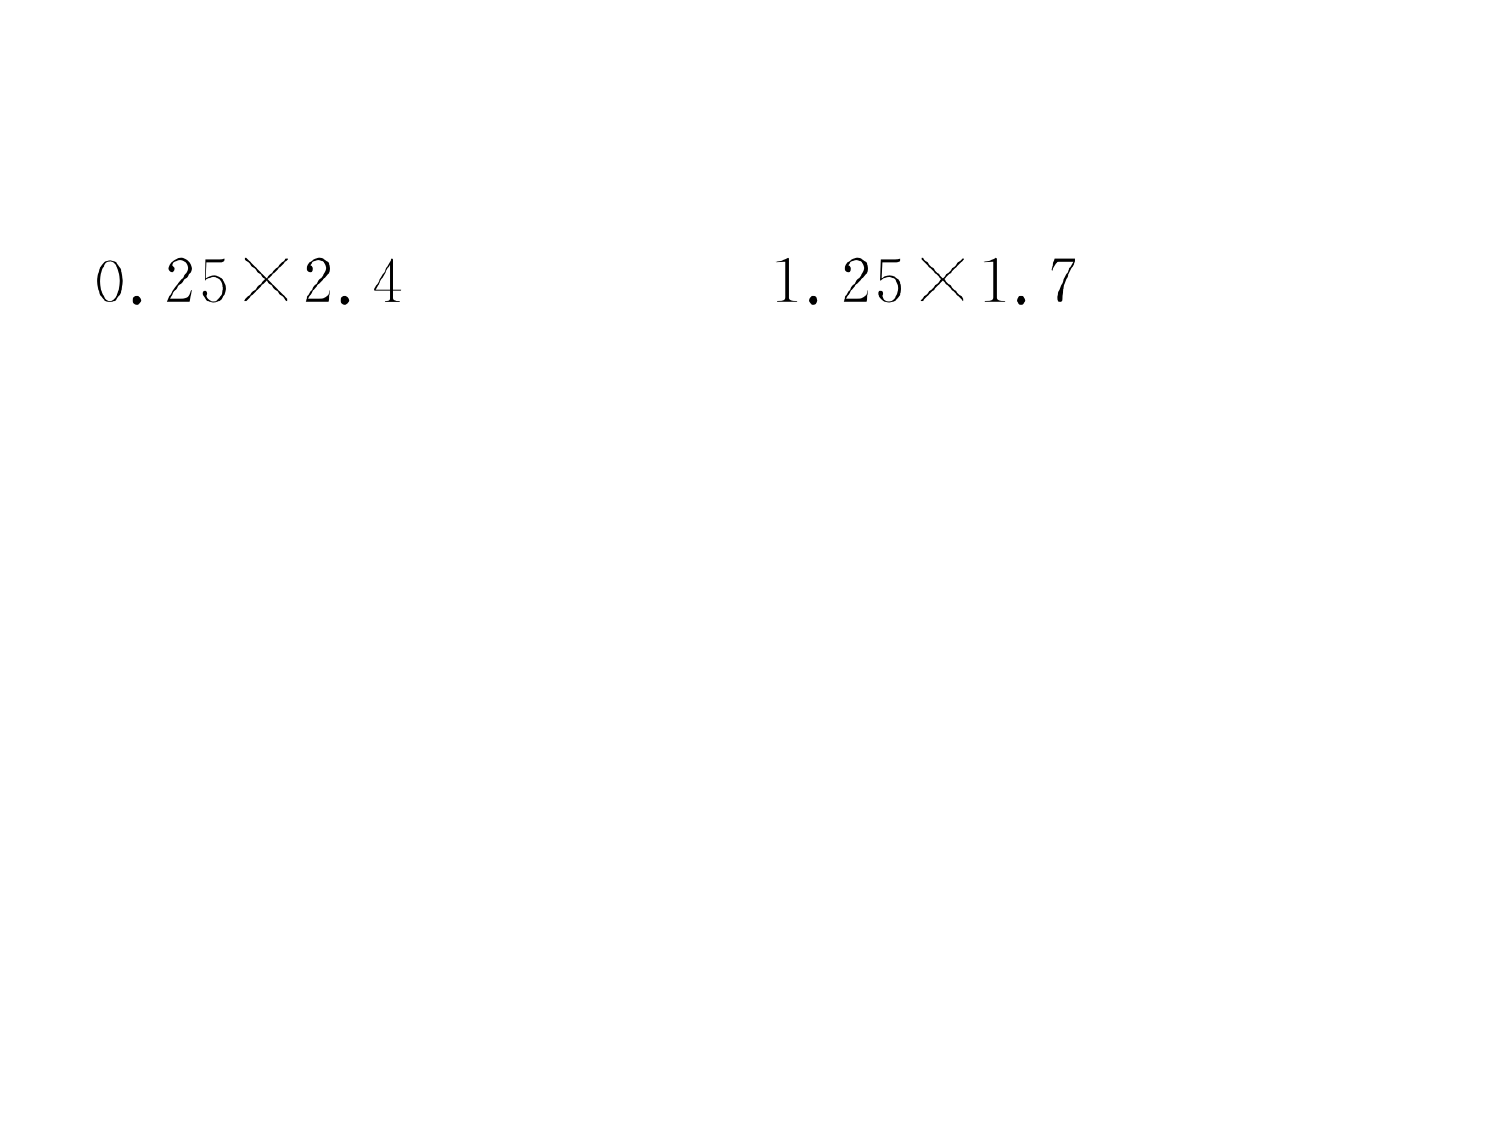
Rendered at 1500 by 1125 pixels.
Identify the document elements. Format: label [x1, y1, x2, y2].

picture [55, 211, 1500, 855]
